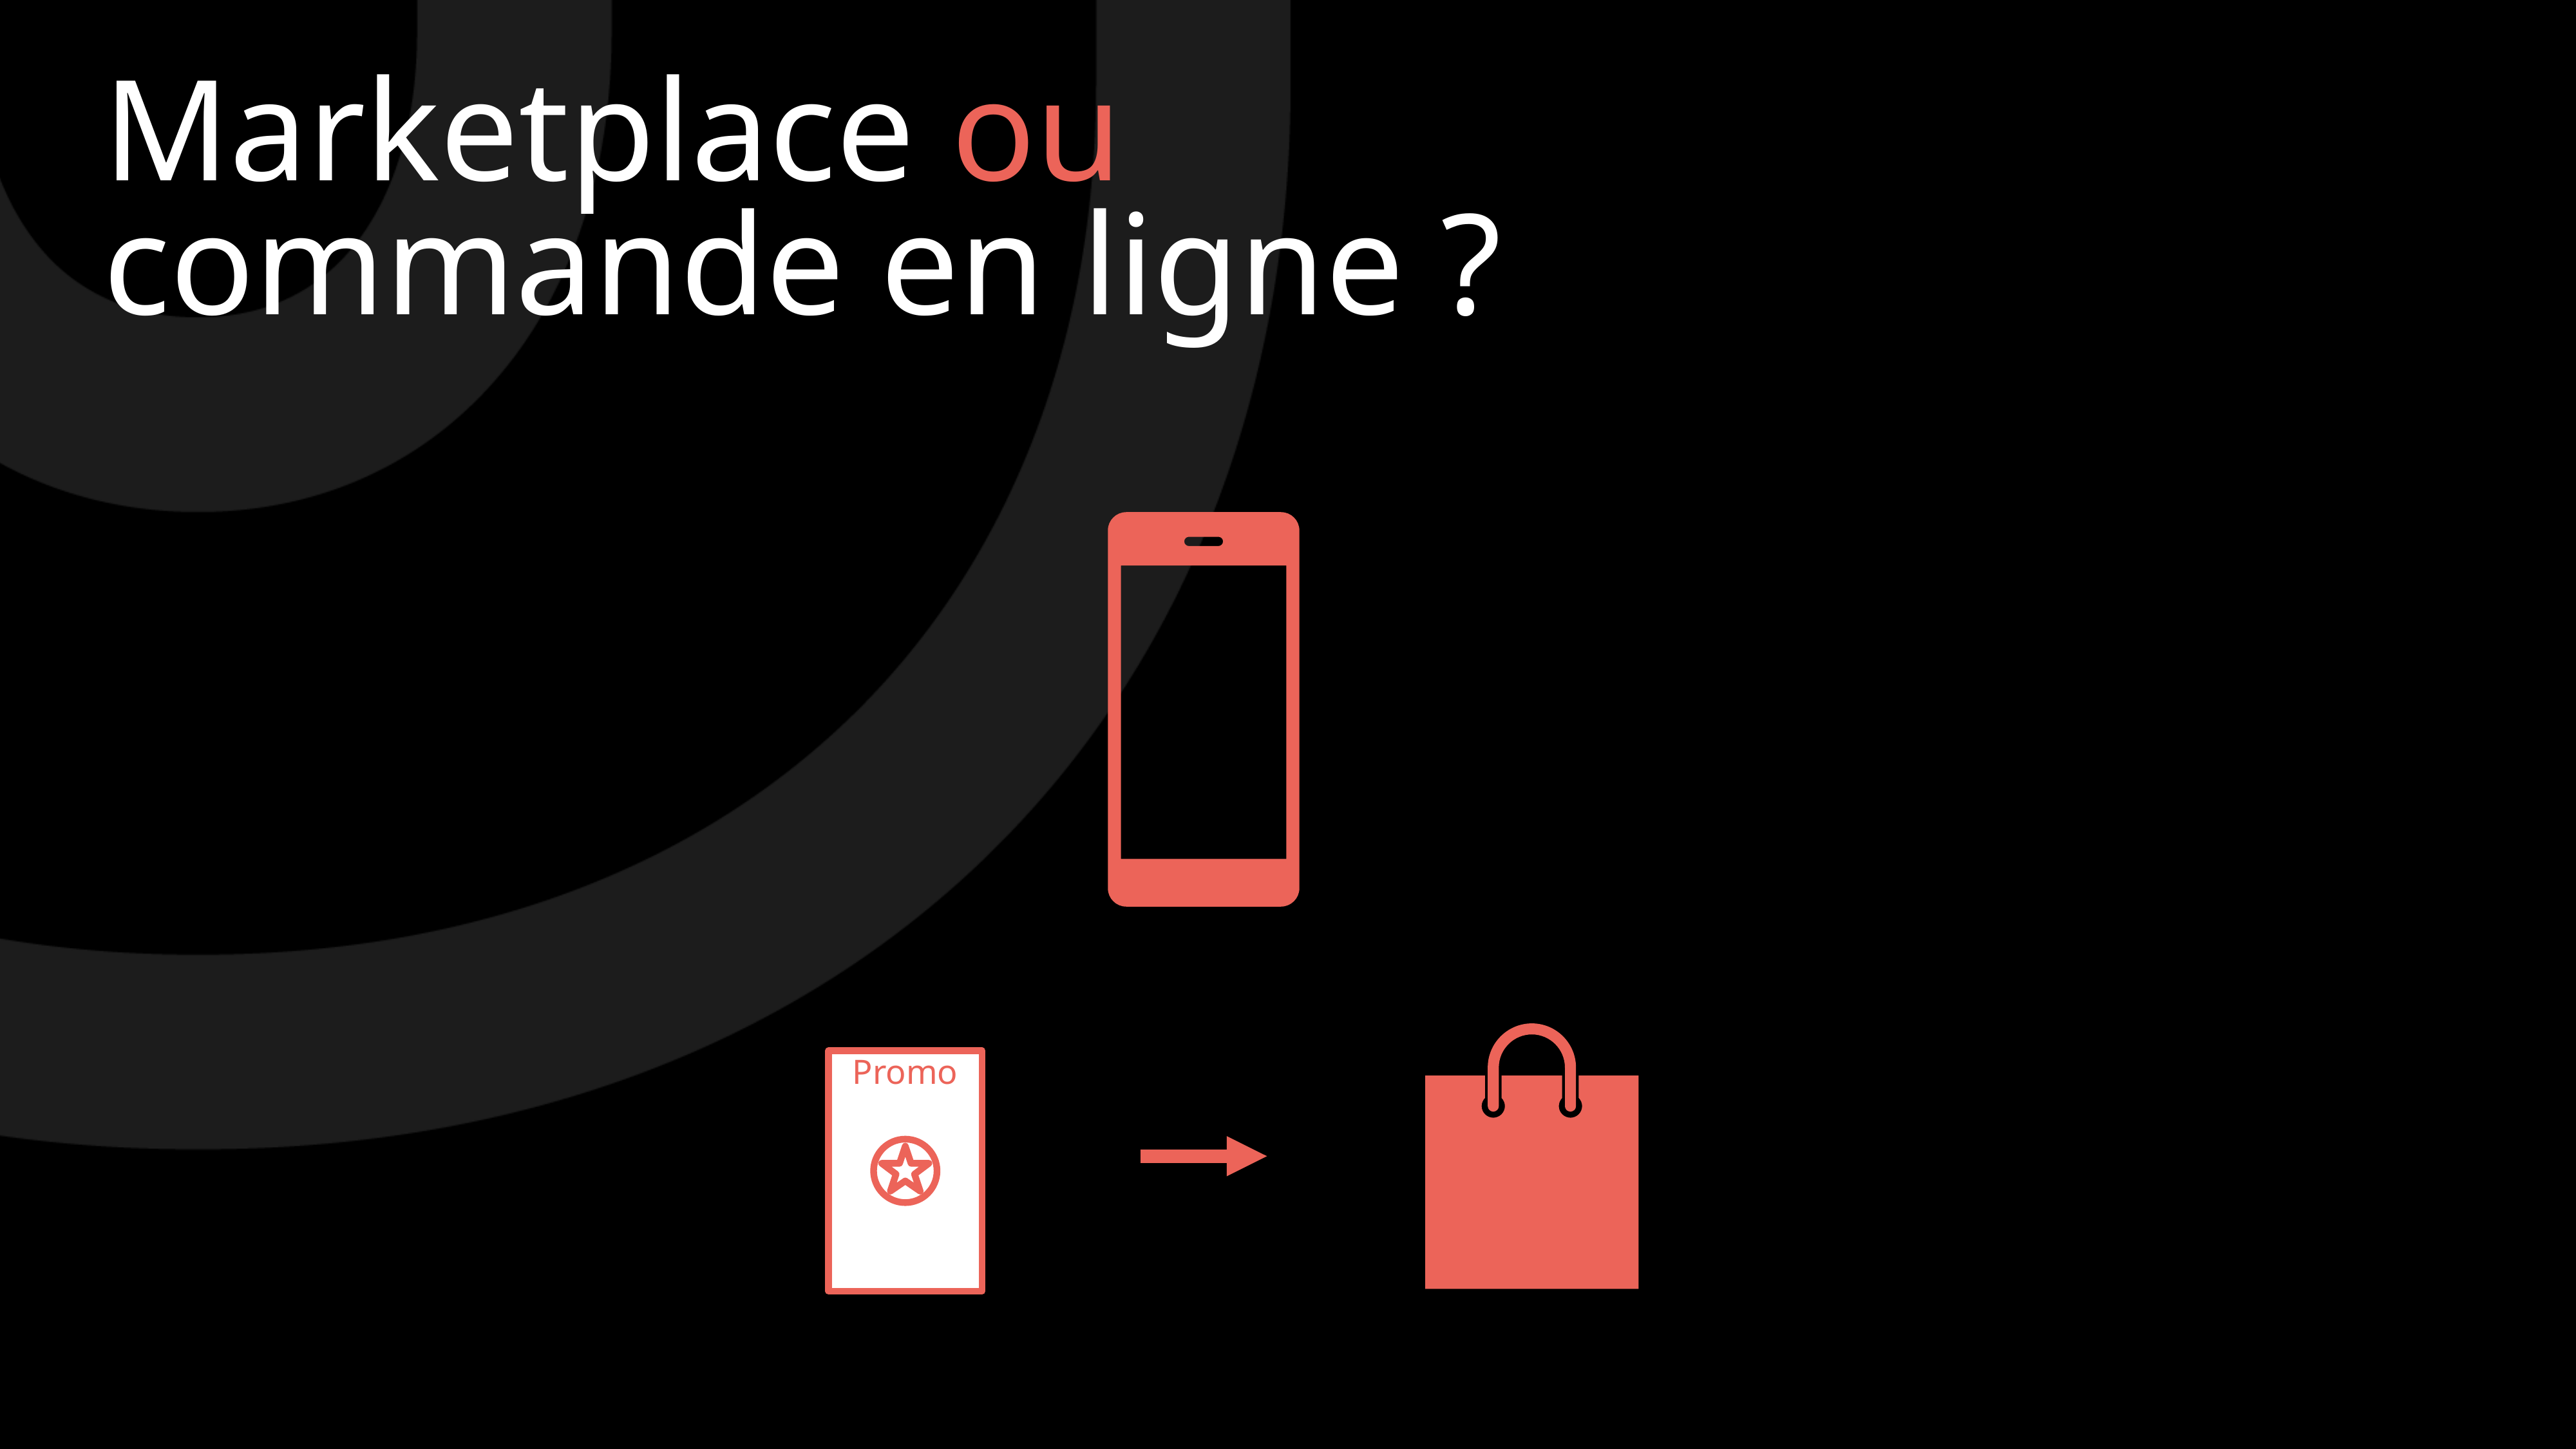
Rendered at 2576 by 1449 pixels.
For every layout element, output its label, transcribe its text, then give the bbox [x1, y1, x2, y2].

text_box [1488, 1023, 1577, 1112]
picture [0, 0, 2576, 1449]
text_box [1140, 1152, 1267, 1160]
text_box [1425, 1075, 1639, 1289]
text_box Marketplace ou commande en ligne ? [103, 73, 1694, 342]
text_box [828, 1050, 983, 1292]
text_box [1108, 512, 1300, 907]
